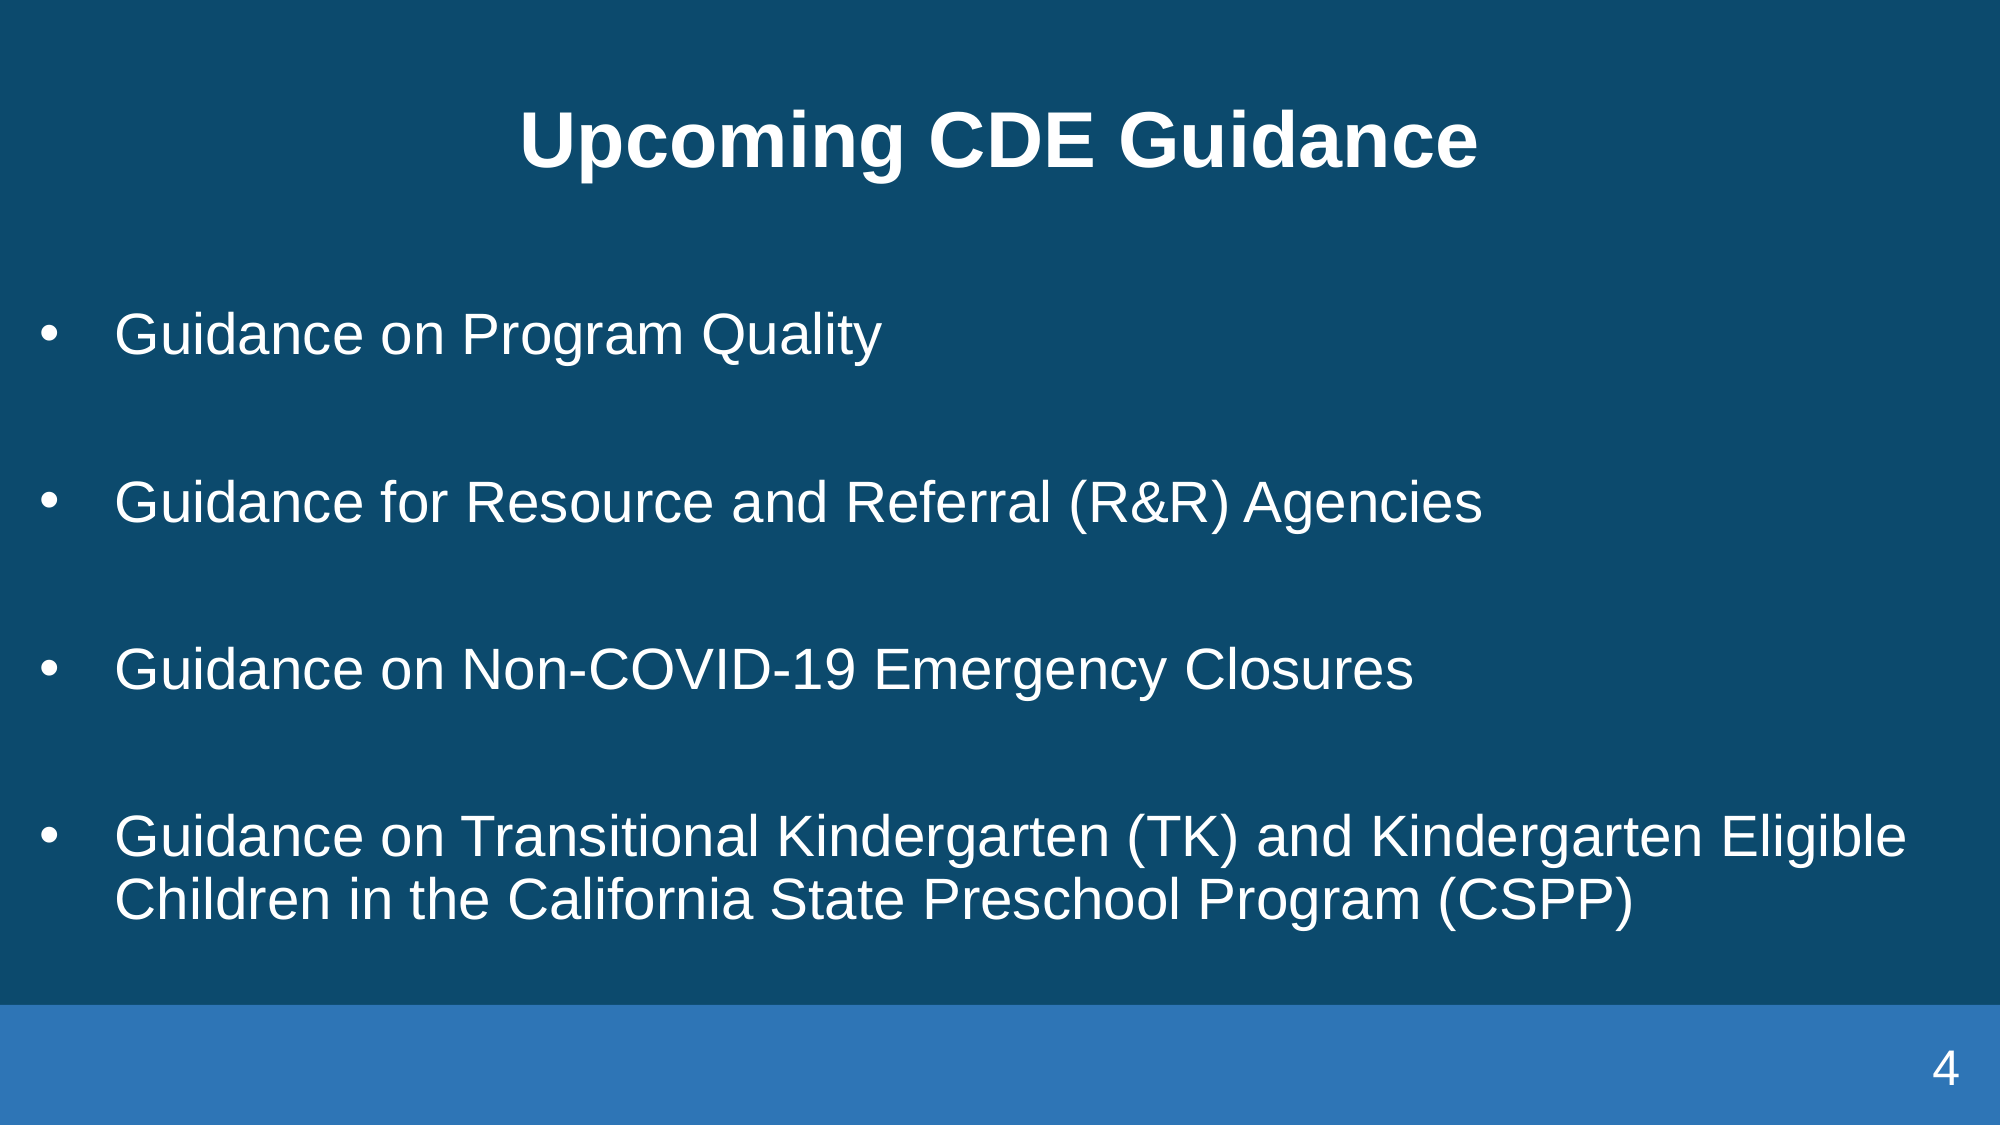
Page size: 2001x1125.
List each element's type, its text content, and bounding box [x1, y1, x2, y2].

title Upcoming CDE Guidance [24, 33, 1975, 251]
slide_number 4 [1524, 1035, 1975, 1095]
list Guidance on Program Quality Guidance for Resource and Referral (R&R) Agencies Guidance on Non-COVID-19 Emergency Closures Guidance on Transitional Kindergarten (TK) and Kindergarten Eligible Children in the California State Preschool Program (CSPP) [24, 297, 1975, 1009]
